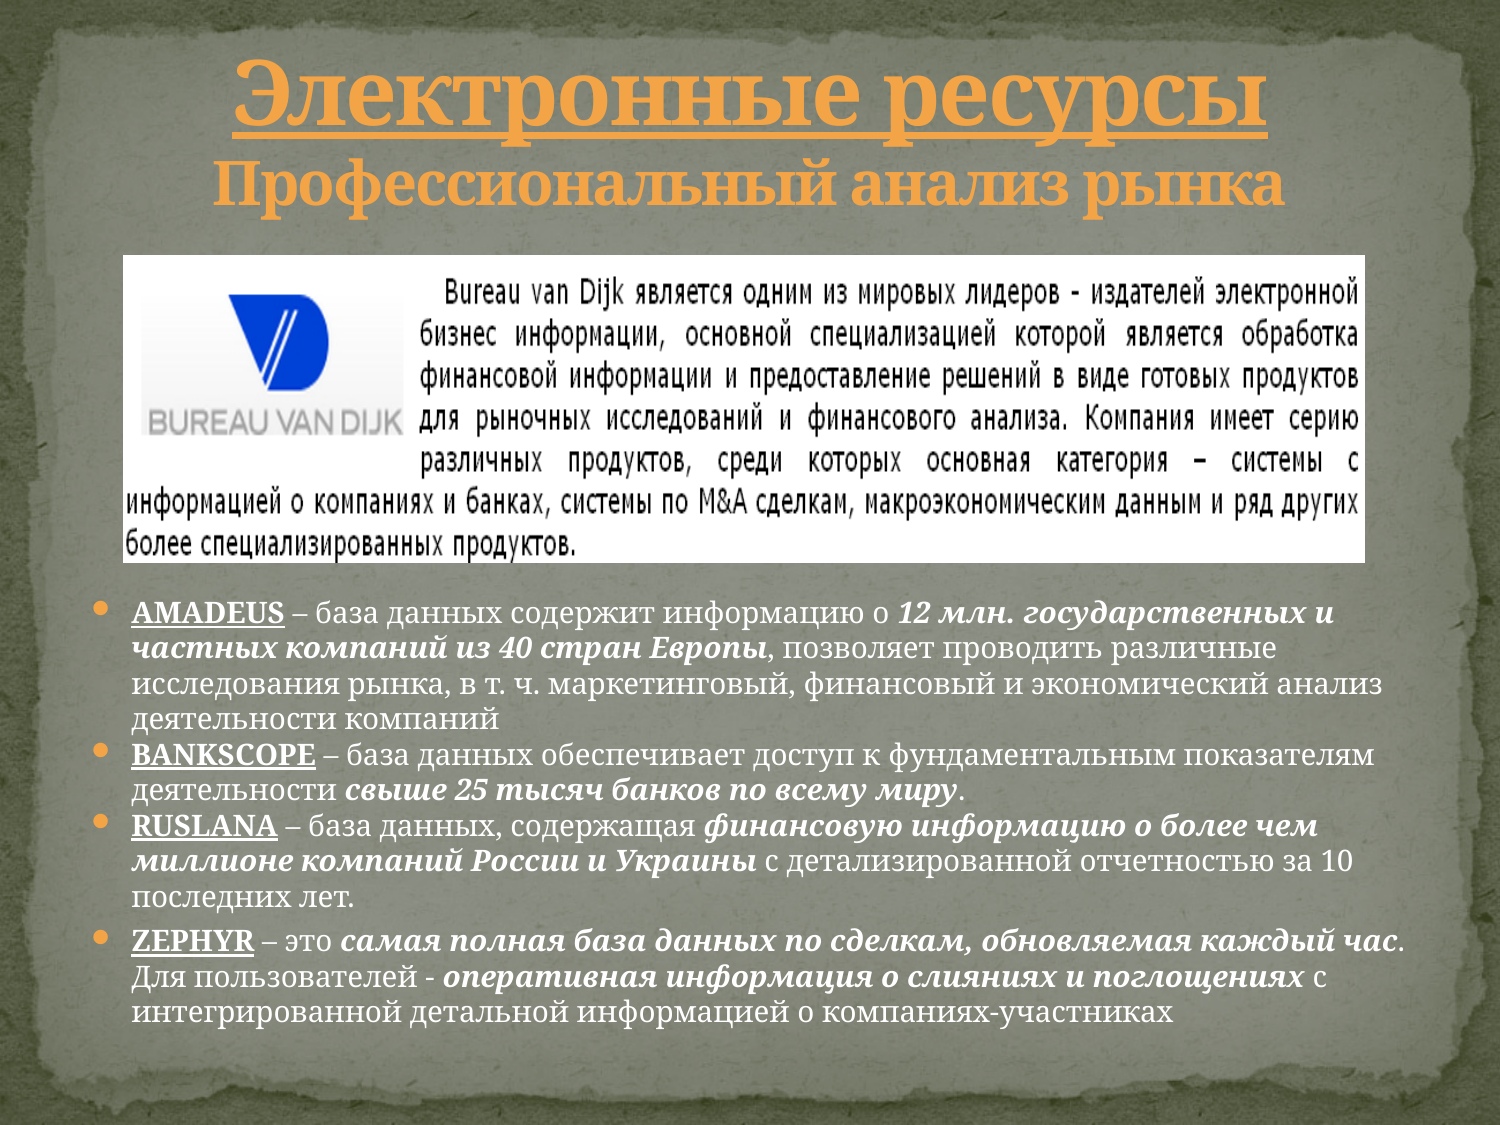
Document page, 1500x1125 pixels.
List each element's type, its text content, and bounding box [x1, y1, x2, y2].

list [127, 259, 1363, 561]
title Электронные ресурсы Профессиональный анализ рынка [74, 24, 1425, 225]
list AMADEUS – база данных содержит информацию о 12 млн. государственных и частных компаний из 40 стран Европы, позволяет проводить различные исследования рынка, в т. ч. маркетинговый, финансовый и экономический анализ деятельности компаний BANKSCOPE – база данных обеспечивает доступ к фундаментальным показателям деятельности свыше 25 тысяч банков по всему миру. RUSLANA – база данных, содержащая финансовую информацию о более чем миллионе компаний России и Украины с детализированной отчетностью за 10 последних лет. ZEPHYR – это самая полная база данных по сделкам, обновляемая каждый час. Для пользователей - оперативная информация о слияниях и поглощениях с интегрированной детальной информацией о компаниях-участниках [76, 586, 1429, 1047]
